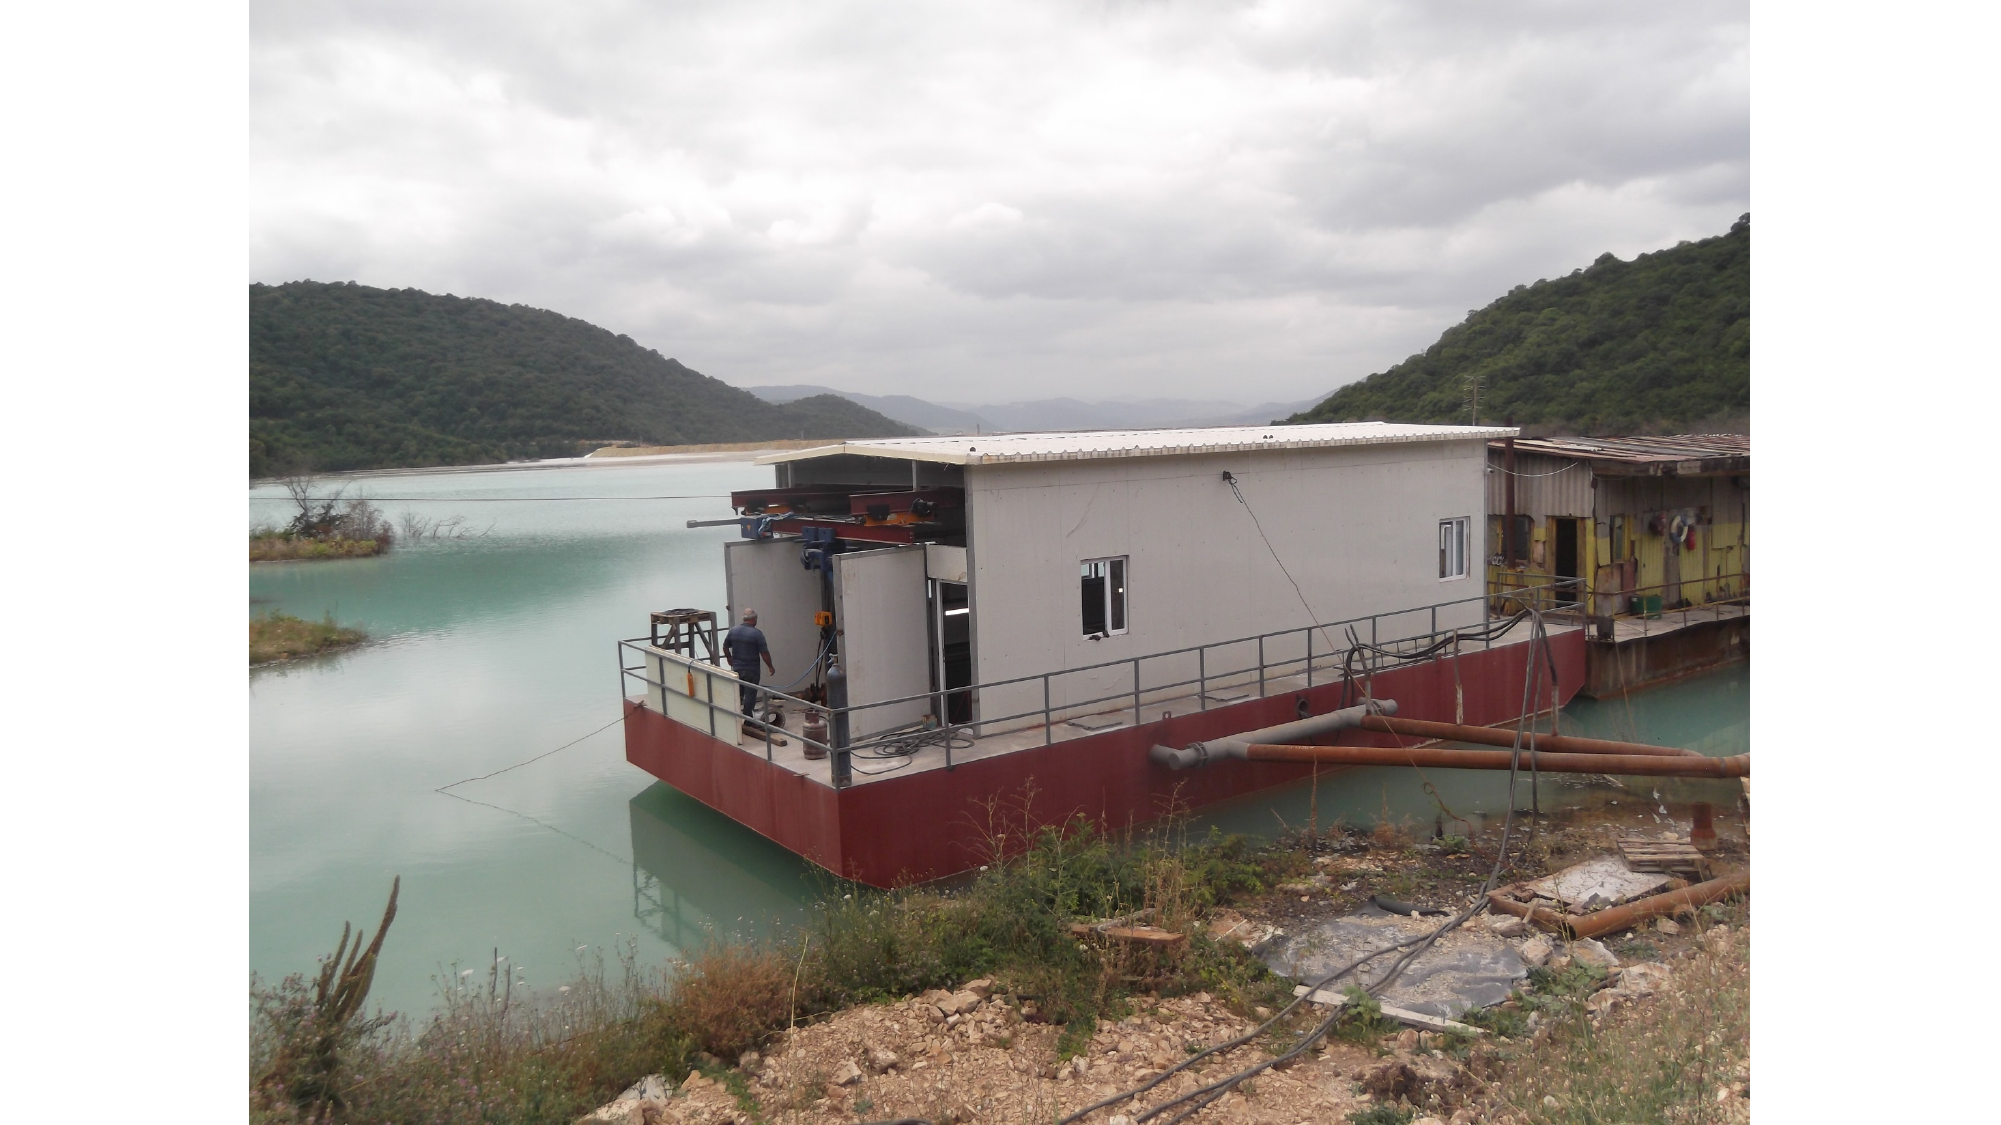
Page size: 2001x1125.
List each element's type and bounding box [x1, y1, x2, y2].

picture [249, 0, 1750, 1125]
